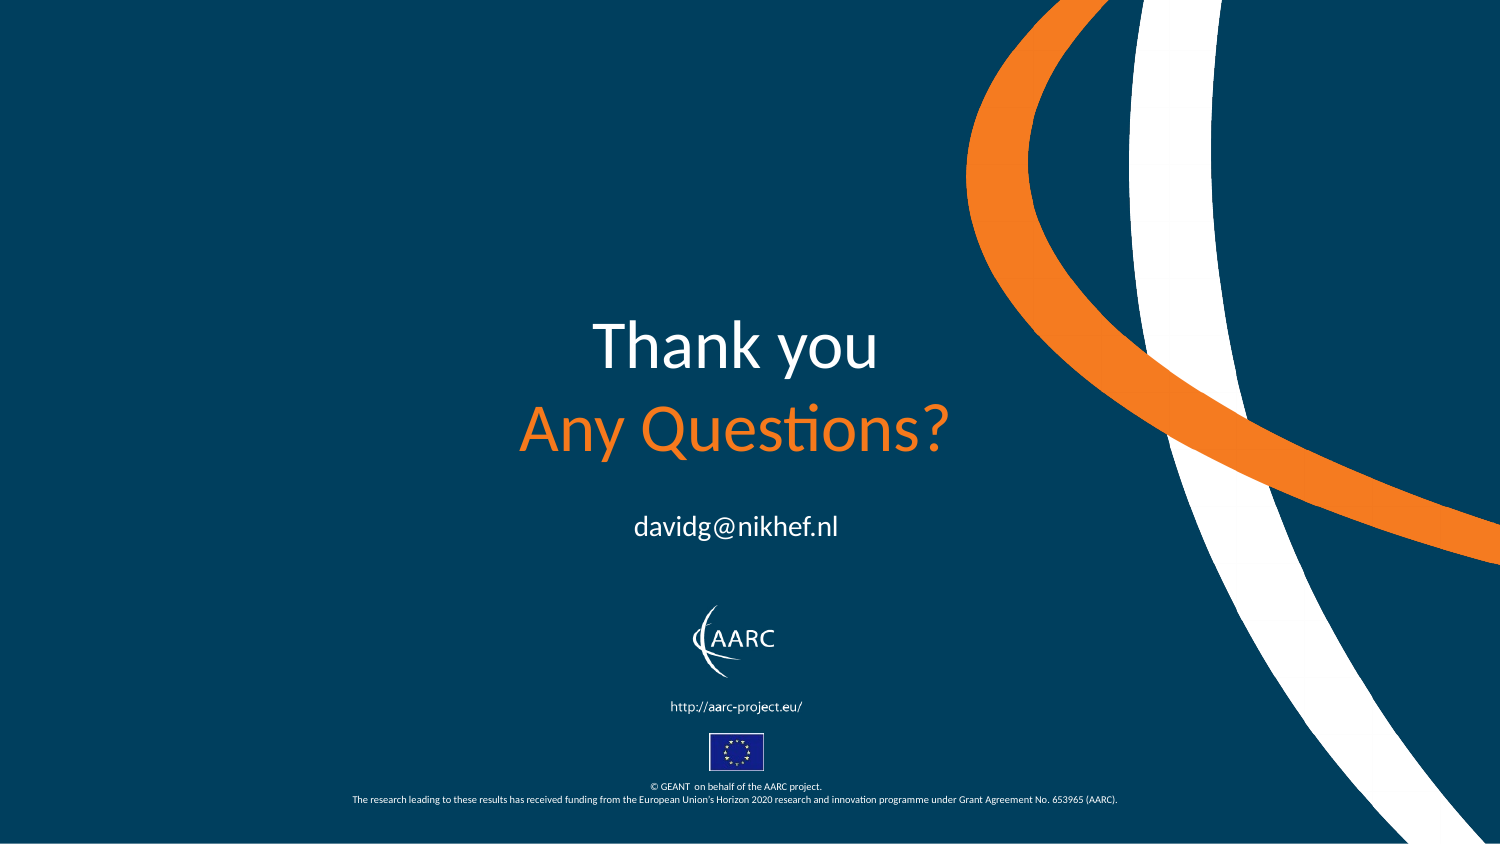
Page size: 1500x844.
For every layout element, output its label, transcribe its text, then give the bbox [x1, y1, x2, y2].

picture [732, 631, 739, 638]
picture [710, 734, 763, 770]
list davidg@nikhef.nl [462, 506, 1010, 553]
picture [694, 615, 718, 672]
picture [747, 631, 756, 646]
picture [761, 633, 767, 646]
picture [967, 0, 1500, 844]
